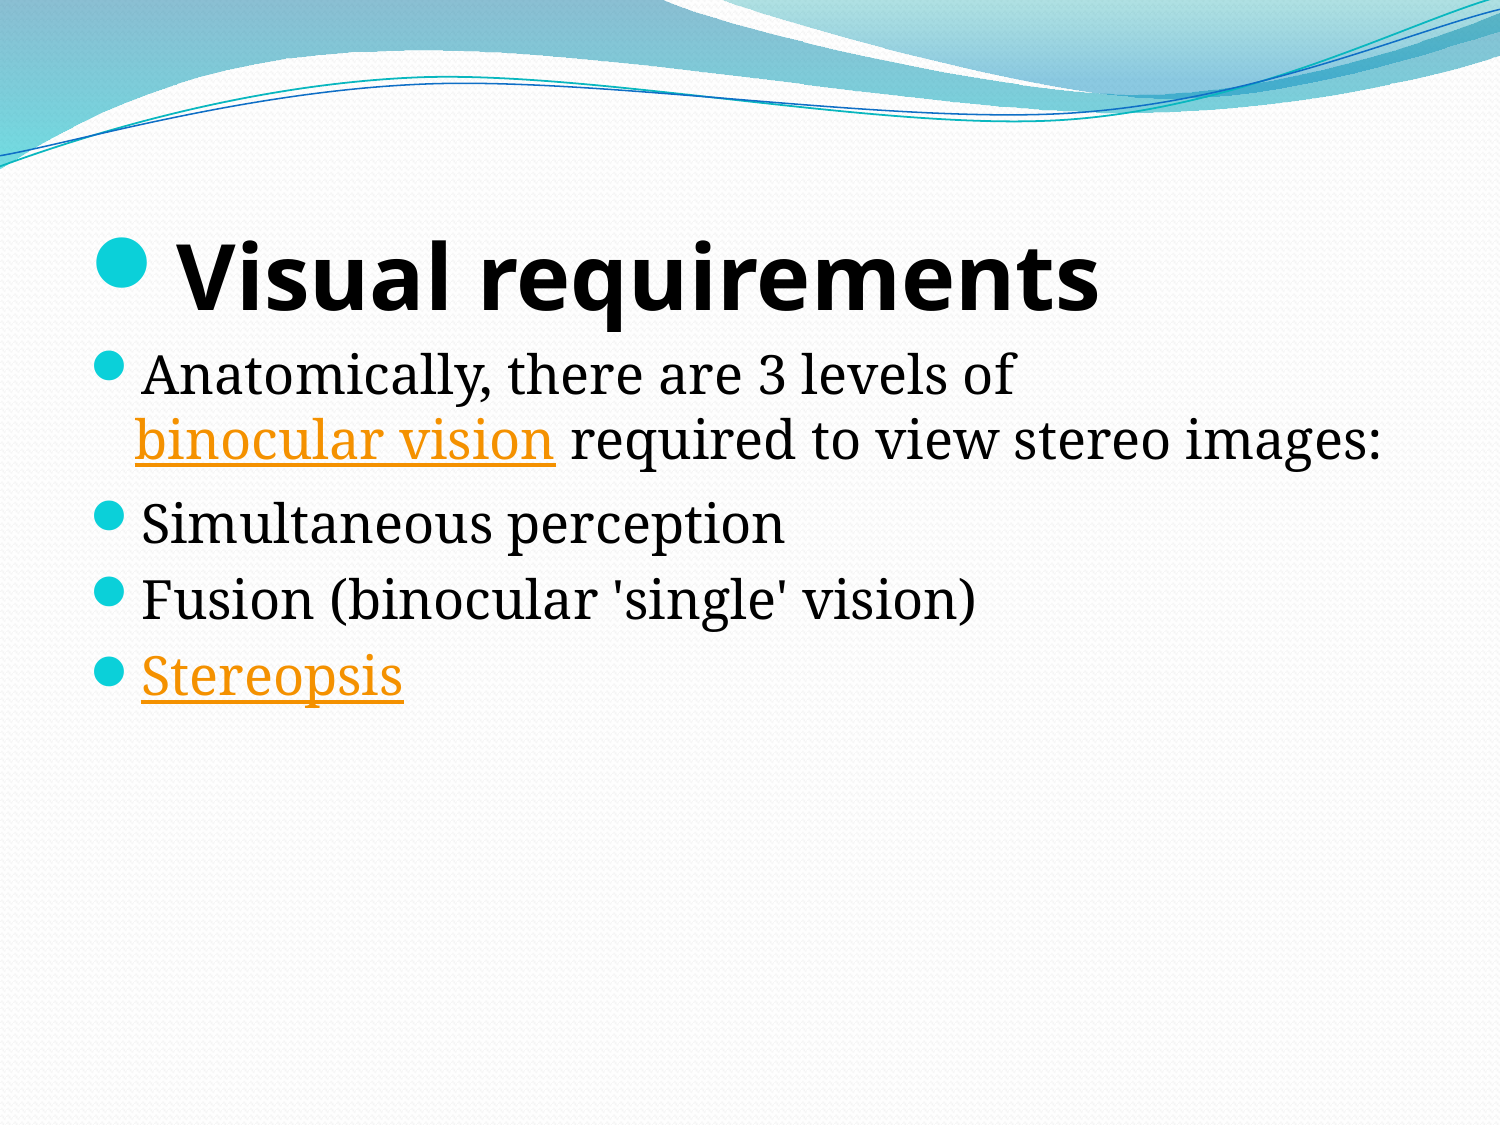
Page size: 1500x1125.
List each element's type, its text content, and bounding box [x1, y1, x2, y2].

list Visual requirements Anatomically, there are 3 levels of binocular vision required to view stereo images: Simultaneous perception Fusion (binocular 'single' vision) Stereopsis [75, 211, 1425, 1038]
